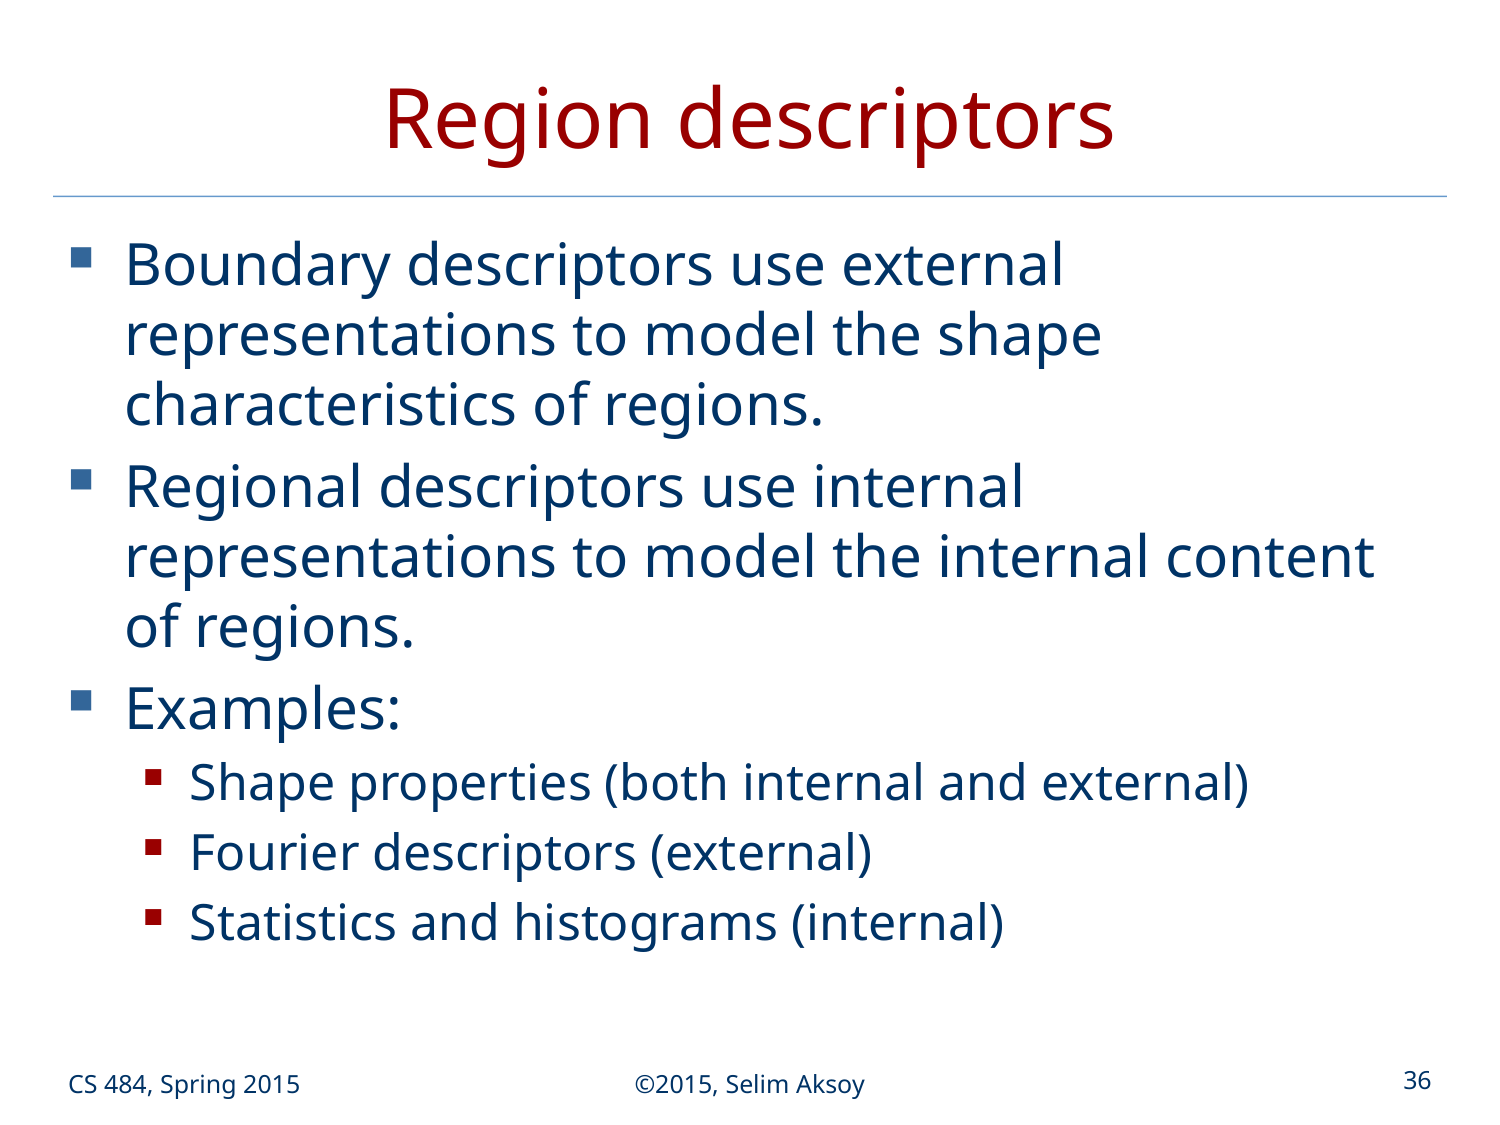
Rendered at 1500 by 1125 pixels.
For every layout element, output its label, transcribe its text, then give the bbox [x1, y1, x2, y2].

title Region descriptors [53, 31, 1447, 173]
footer ©2015, Selim Aksoy [511, 1052, 988, 1107]
list Boundary descriptors use external representations to model the shape characteristics of regions. Regional descriptors use internal representations to model the internal content of regions. Examples: Shape properties (both internal and external) Fourier descriptors (external) Statistics and histograms (internal) [53, 220, 1447, 1035]
slide_number CS 484, Spring 2015 [52, 1052, 366, 1107]
slide_number 36 [1134, 1052, 1448, 1107]
